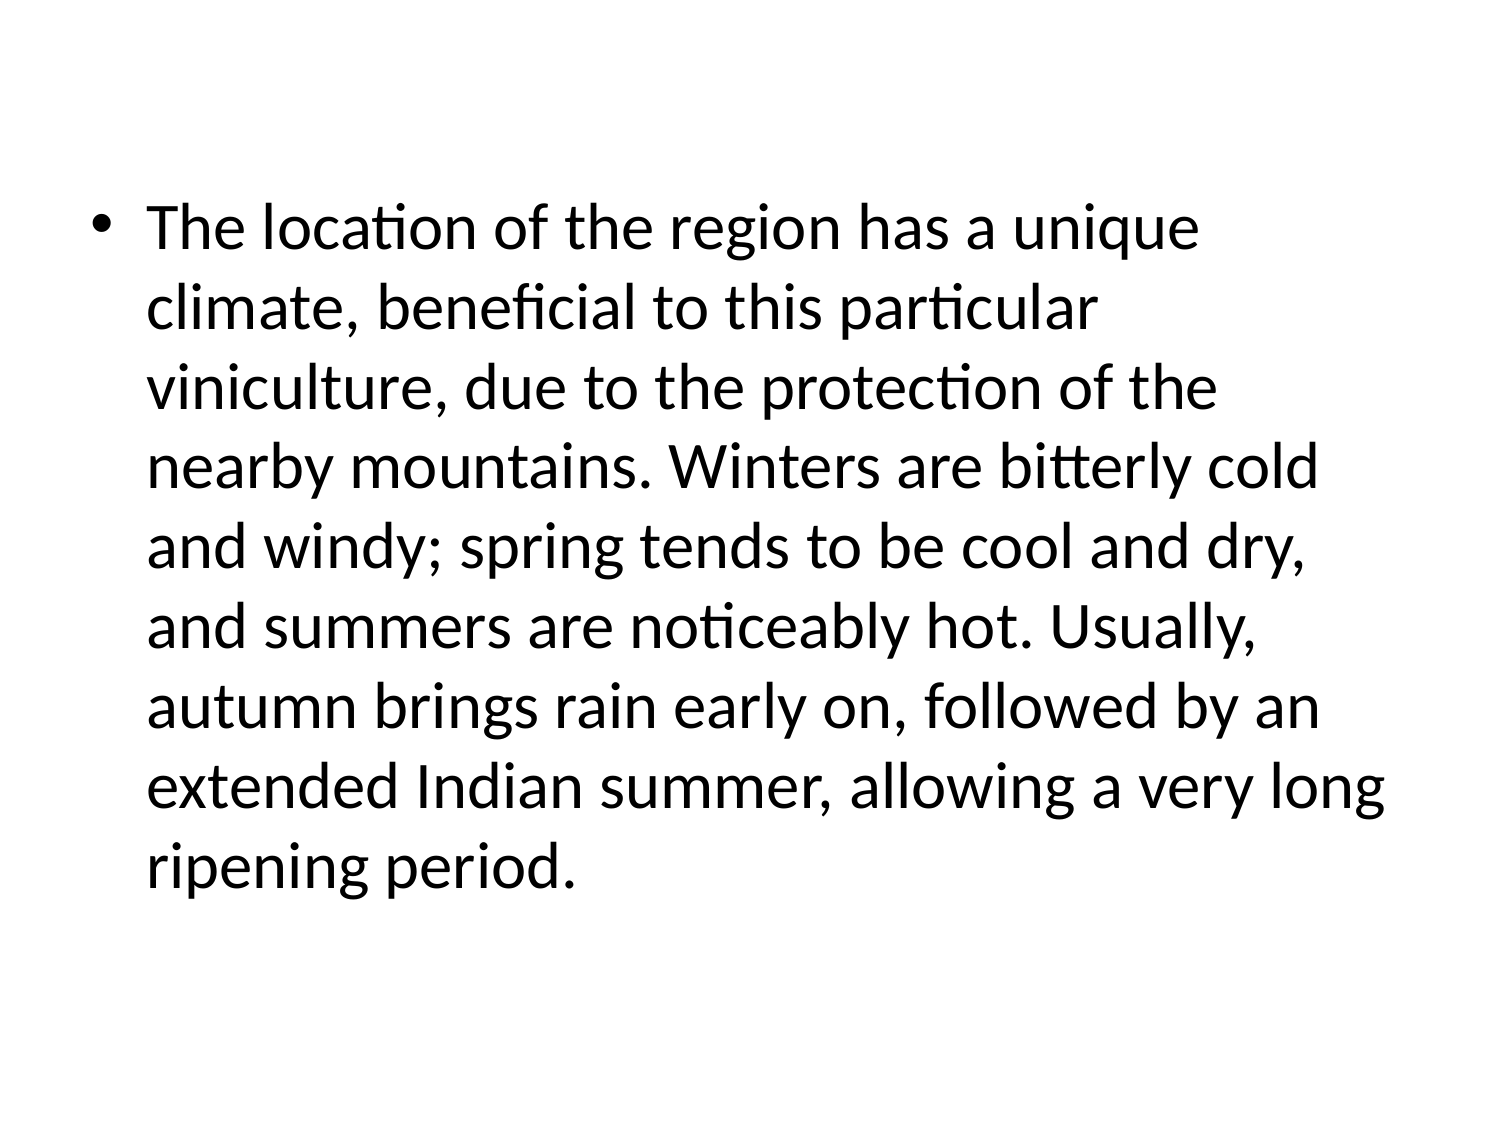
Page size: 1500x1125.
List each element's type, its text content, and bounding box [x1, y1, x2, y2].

list The location of the region has a unique climate, beneficial to this particular viniculture, due to the protection of the nearby mountains. Winters are bitterly cold and windy; spring tends to be cool and dry, and summers are noticeably hot. Usually, autumn brings rain early on, followed by an extended Indian summer, allowing a very long ripening period. [75, 174, 1425, 918]
